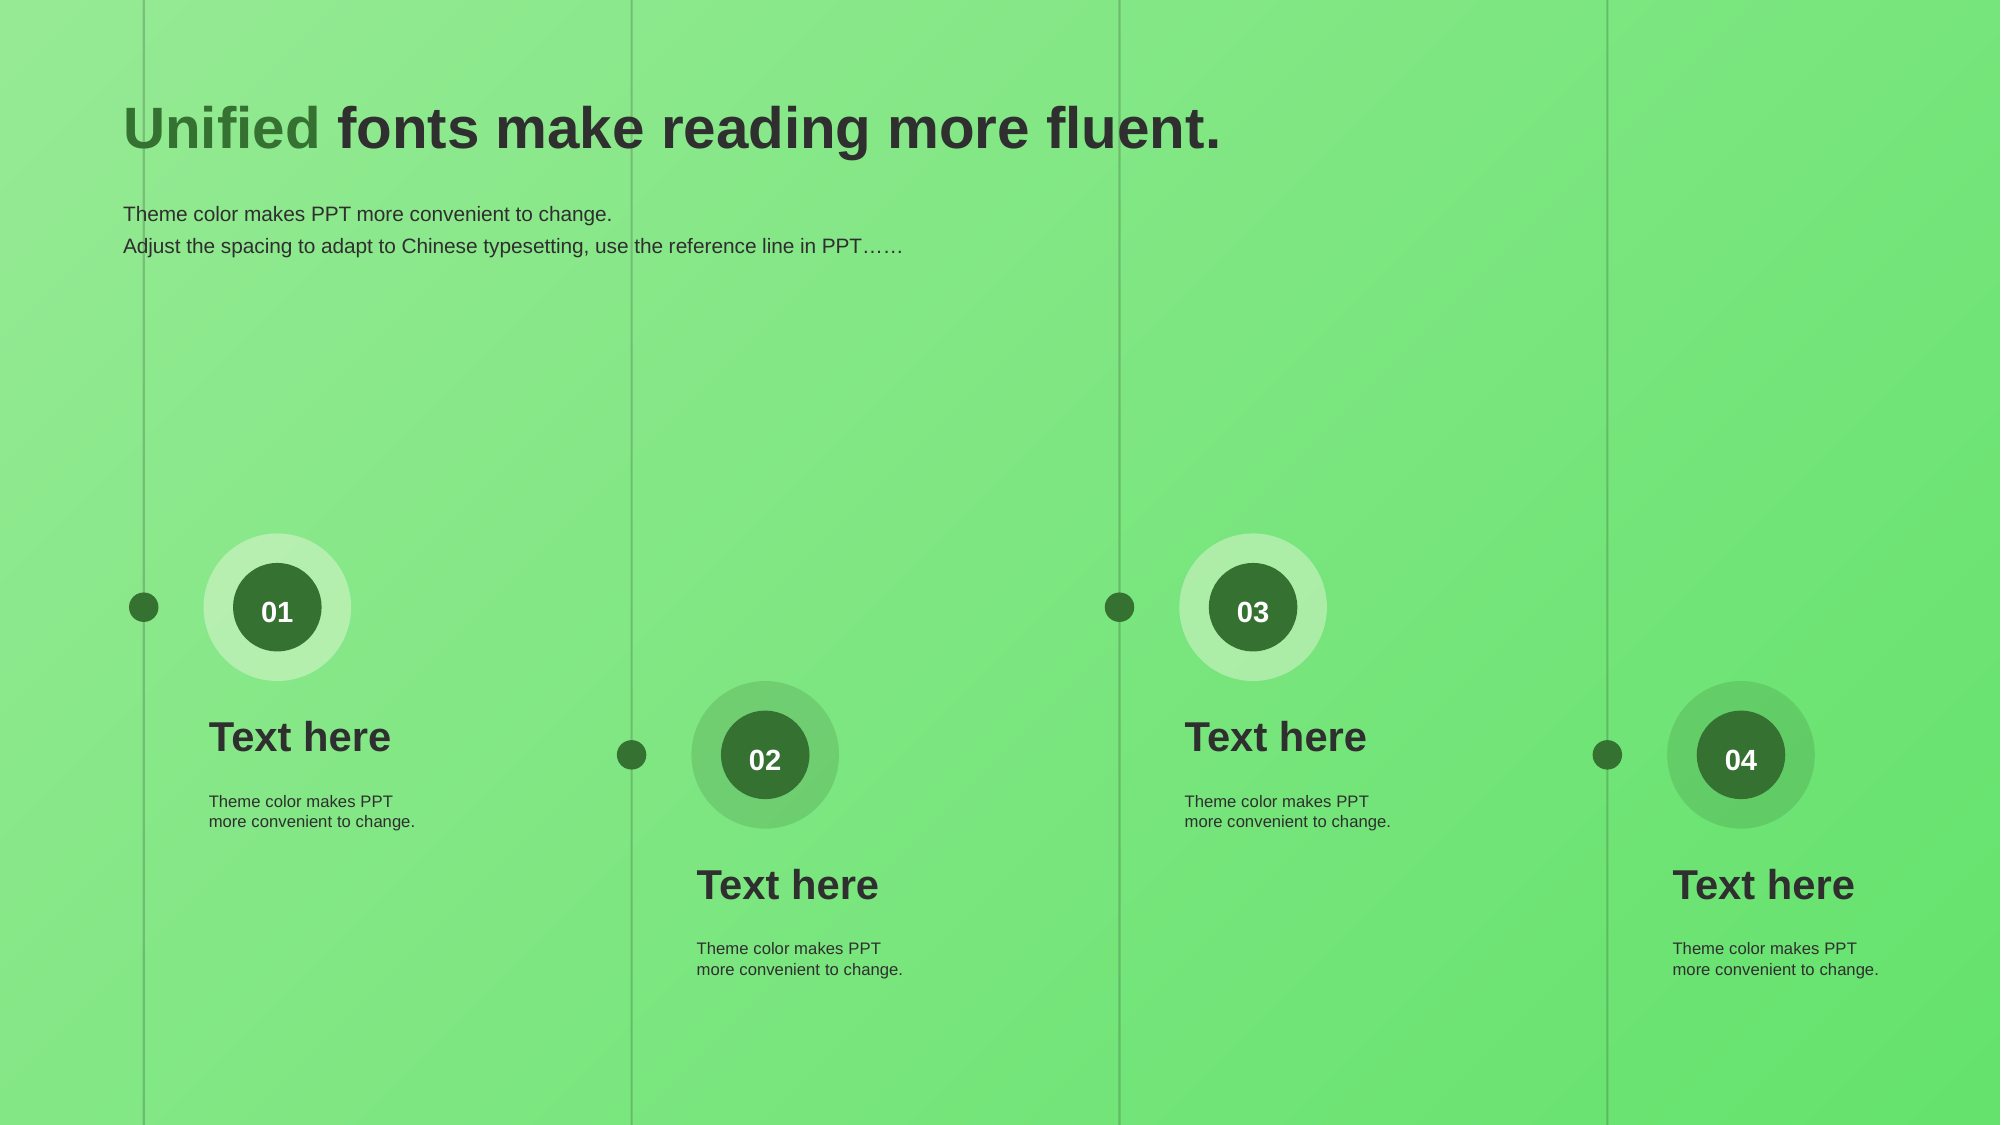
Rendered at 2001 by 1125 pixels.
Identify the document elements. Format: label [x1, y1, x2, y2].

text_box [108, 0, 1912, 1125]
